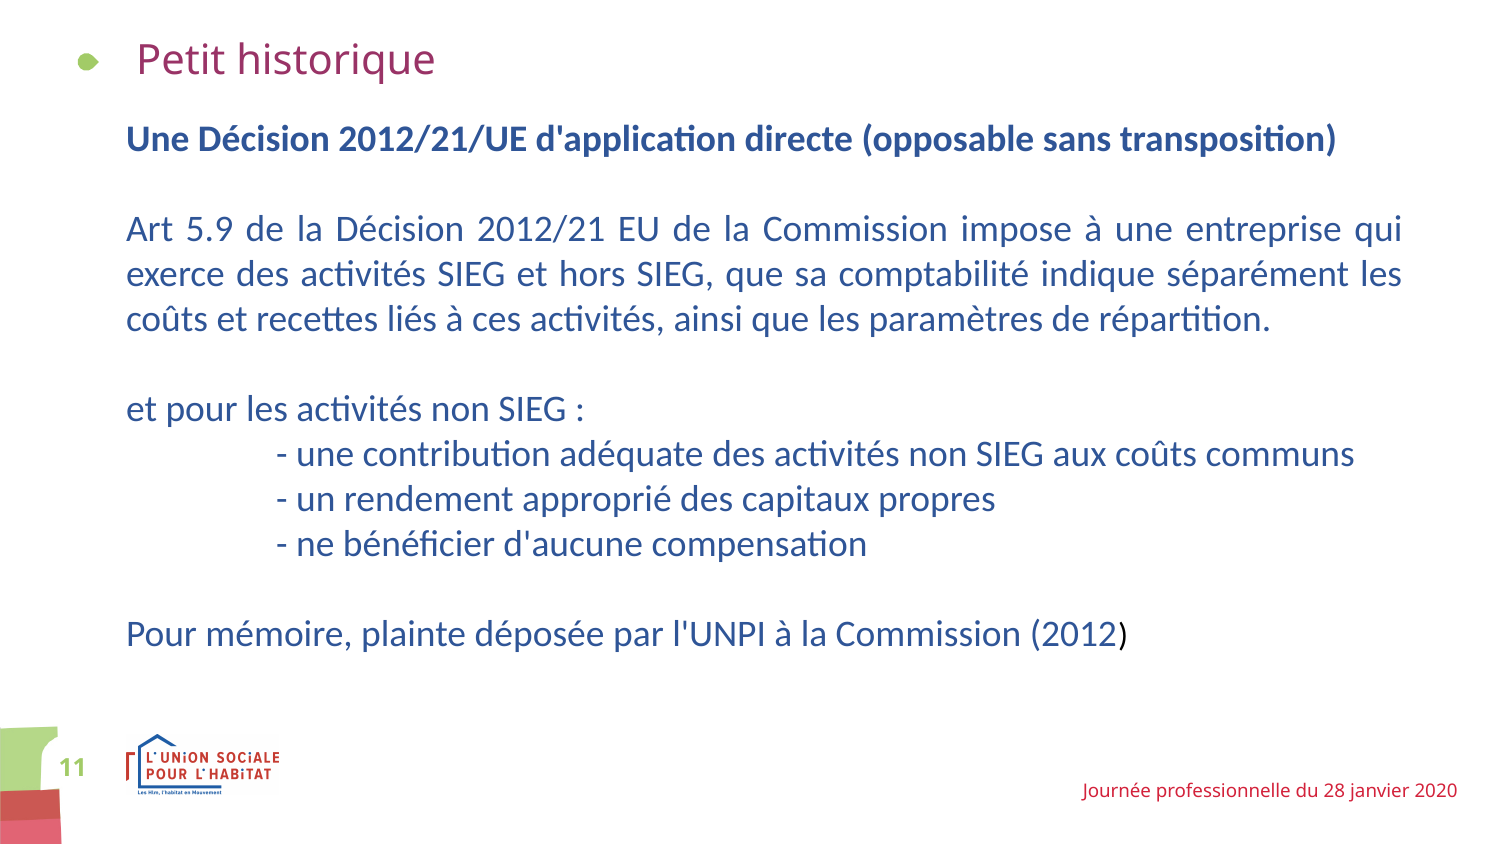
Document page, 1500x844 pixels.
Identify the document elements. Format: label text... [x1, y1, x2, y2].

picture [0, 719, 75, 844]
text_box Une Décision 2012/21/UE d'application directe (opposable sans transposition) Art 5.9 de la Décision 2012/21 EU de la Commission impose à une entreprise qui exerce des activités SIEG et hors SIEG, que sa comptabilité indique séparément les coûts et recettes liés à ces activités, ainsi que les paramètres de répartition. et pour les activités non SIEG : - une contribution adéquate des activités non SIEG aux coûts communs - un rendement approprié des capitaux propres - ne bénéficier d'aucune compensation Pour mémoire, plainte déposée par l'UNPI à la Commission (2012) [111, 106, 1419, 661]
text_box Petit historique [121, 25, 1473, 91]
picture [126, 734, 279, 795]
